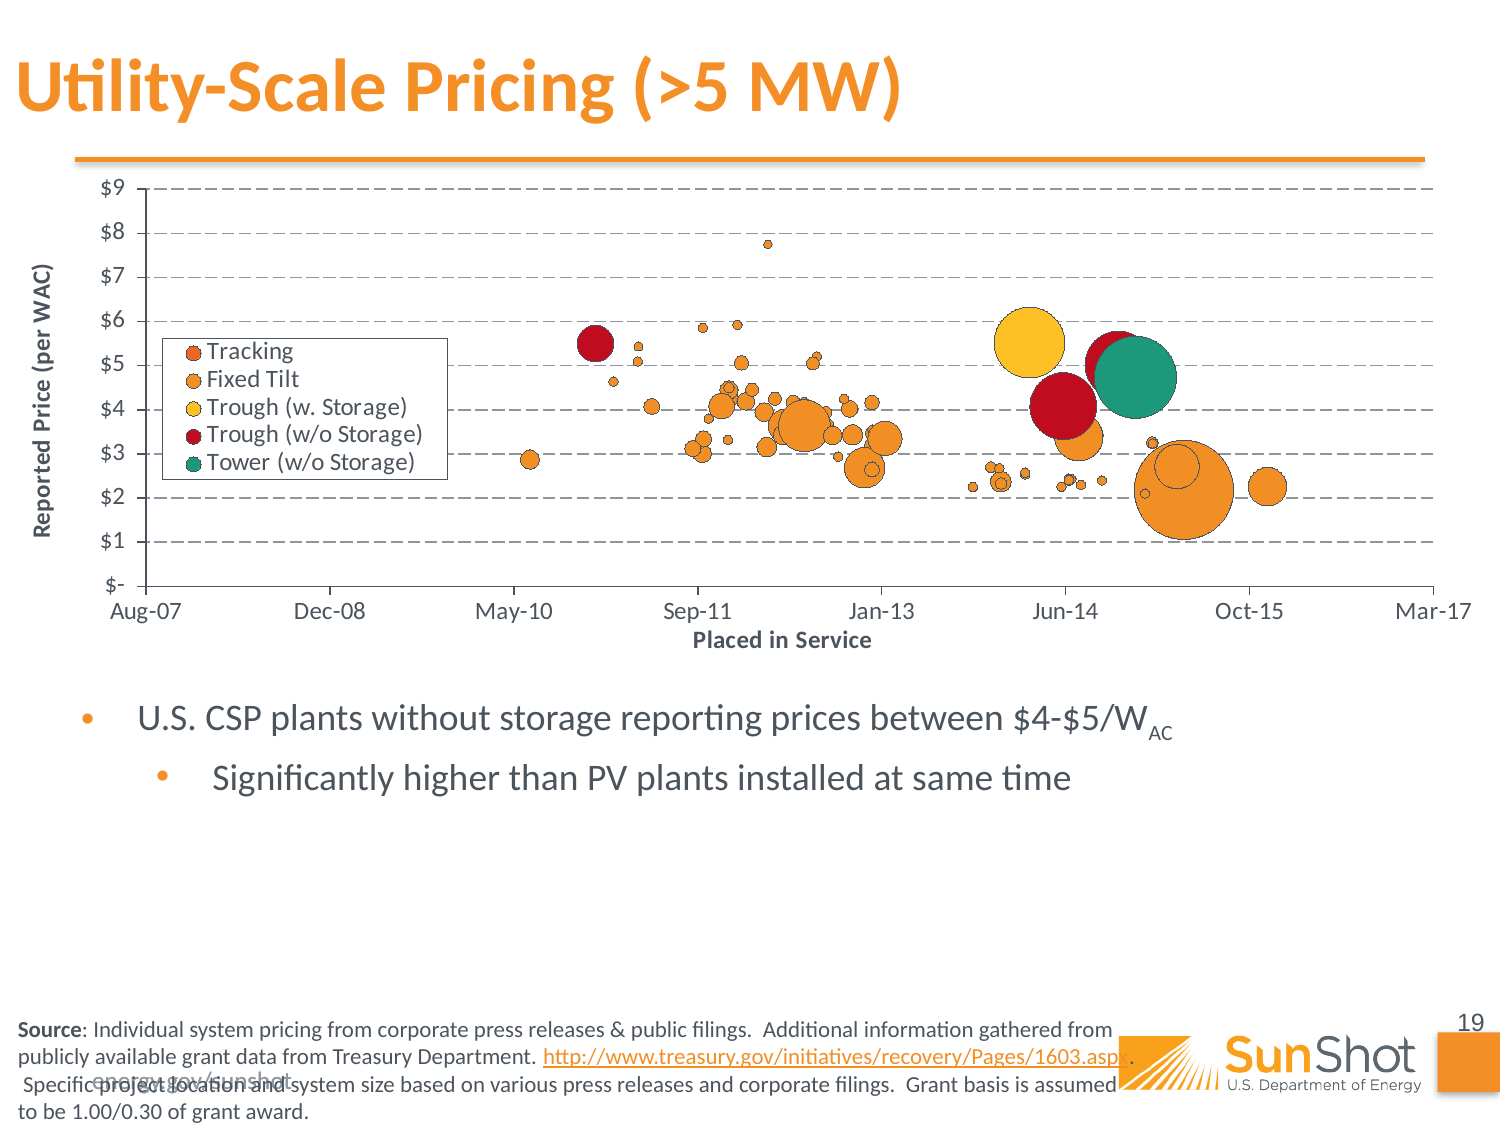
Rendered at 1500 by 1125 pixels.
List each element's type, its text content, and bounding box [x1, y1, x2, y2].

text_box U.S. CSP plants without storage reporting prices between $4-$5/WAC Significantly higher than PV plants installed at same time [66, 685, 1434, 806]
text_box Utility-Scale Pricing (>5 MW) [0, 0, 1500, 161]
picture [1101, 1008, 1438, 1115]
text_box Source: Individual system pricing from corporate press releases & public filings. Additional information gathered from publicly available grant data from Treasury Department. http://www.treasury.gov/initiatives/recovery/Pages/1603.aspx. Specific project location and system size based on various press releases and corporate filings. Grant basis is assumed to be 1.00/0.30 of grant award. [0, 1014, 1140, 1120]
chart [0, 162, 1500, 663]
slide_number 18 [1425, 992, 1500, 1052]
